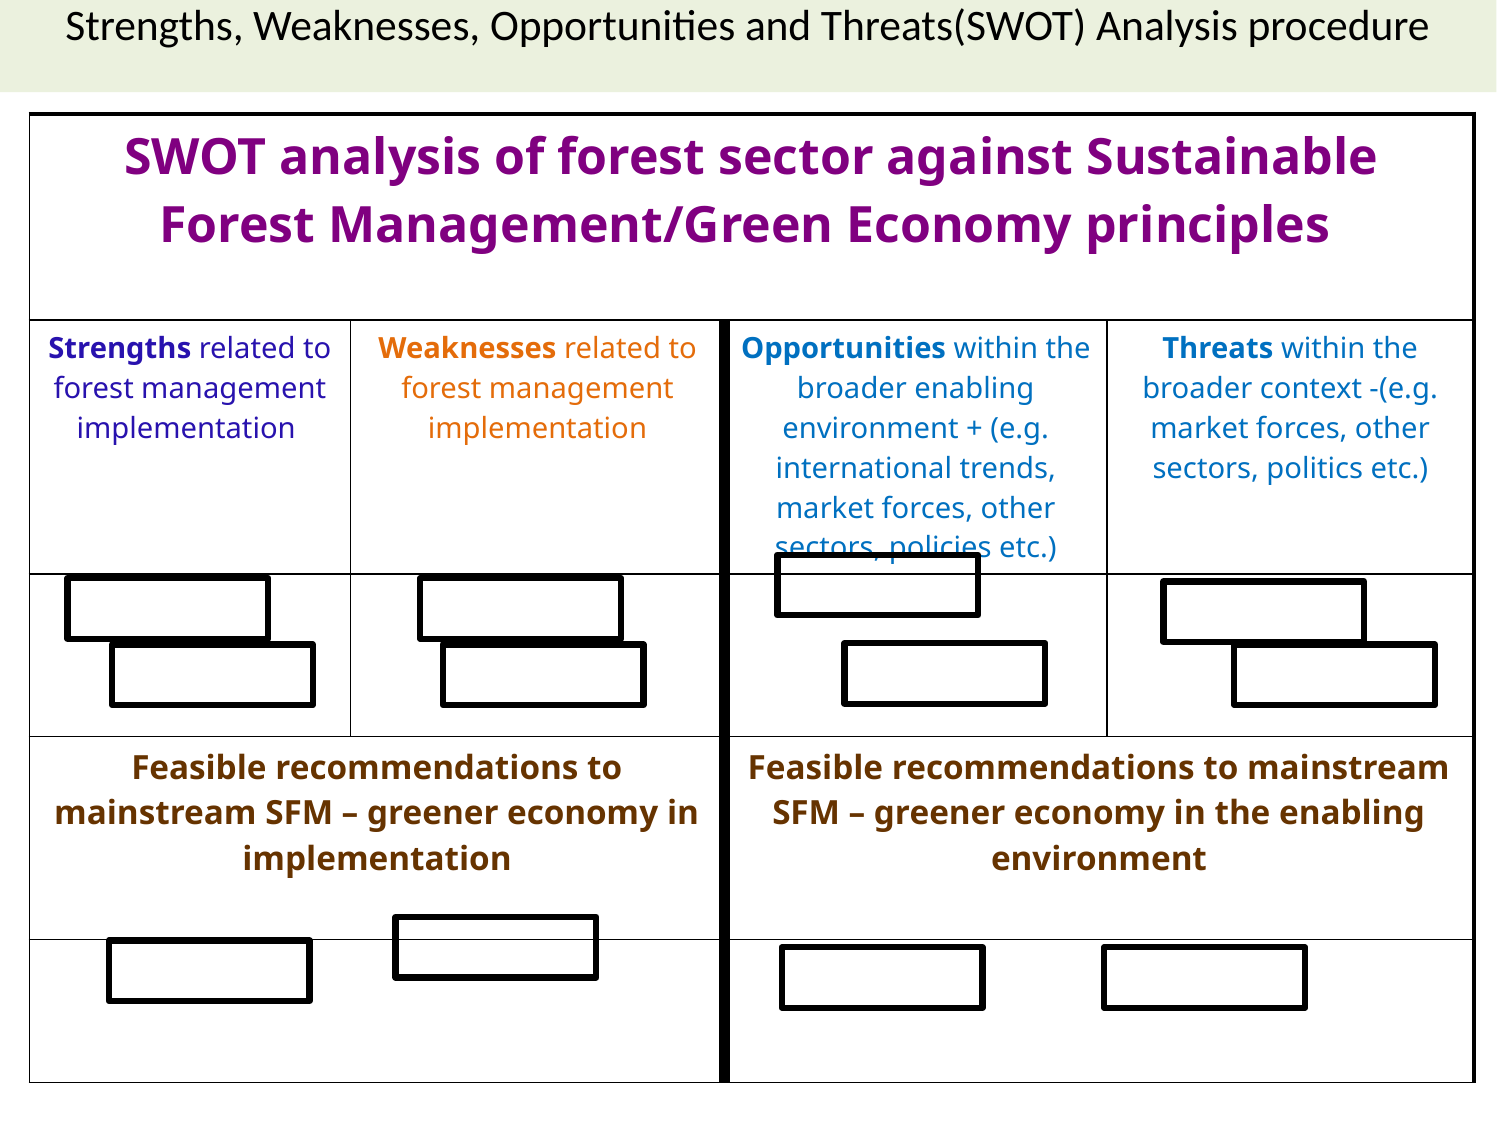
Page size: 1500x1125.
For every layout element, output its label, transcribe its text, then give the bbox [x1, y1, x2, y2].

table_cell Feasible recommendations to mainstream SFM – greener economy in implementation [30, 737, 719, 939]
table_cell Feasible recommendations to mainstream SFM – greener economy in the enabling environment [730, 737, 1472, 939]
table_cell [1108, 575, 1472, 736]
text_box [67, 578, 269, 639]
table_cell [730, 940, 1472, 1082]
table_cell Weaknesses related to forest management implementation [351, 321, 719, 573]
text_box [108, 940, 310, 1001]
table_header SWOT analysis of forest sector against Sustainable Forest Management/Green Economy principles [30, 116, 1472, 319]
table_cell [30, 575, 350, 736]
text_box [777, 554, 979, 616]
table_cell Threats within the broader context -(e.g. market forces, other sectors, politics etc.) [1108, 321, 1472, 573]
text_box Strengths, Weaknesses, Opportunities and Threats(SWOT) Analysis procedure [0, 0, 1497, 93]
table_cell [30, 940, 719, 1082]
text_box [781, 947, 983, 1008]
table_cell Opportunities within the broader enabling environment + (e.g. international trends, market forces, other sectors, policies etc.) [730, 321, 1106, 573]
text_box [395, 916, 597, 978]
text_box [420, 578, 622, 639]
text_box [1234, 644, 1435, 705]
table_cell [351, 575, 719, 736]
table_cell [730, 575, 1106, 736]
text_box [442, 644, 644, 705]
table_cell Strengths related to forest management implementation [30, 321, 350, 573]
text_box [1163, 581, 1365, 642]
text_box [1104, 947, 1306, 1008]
text_box [112, 644, 313, 705]
text_box [844, 643, 1046, 704]
